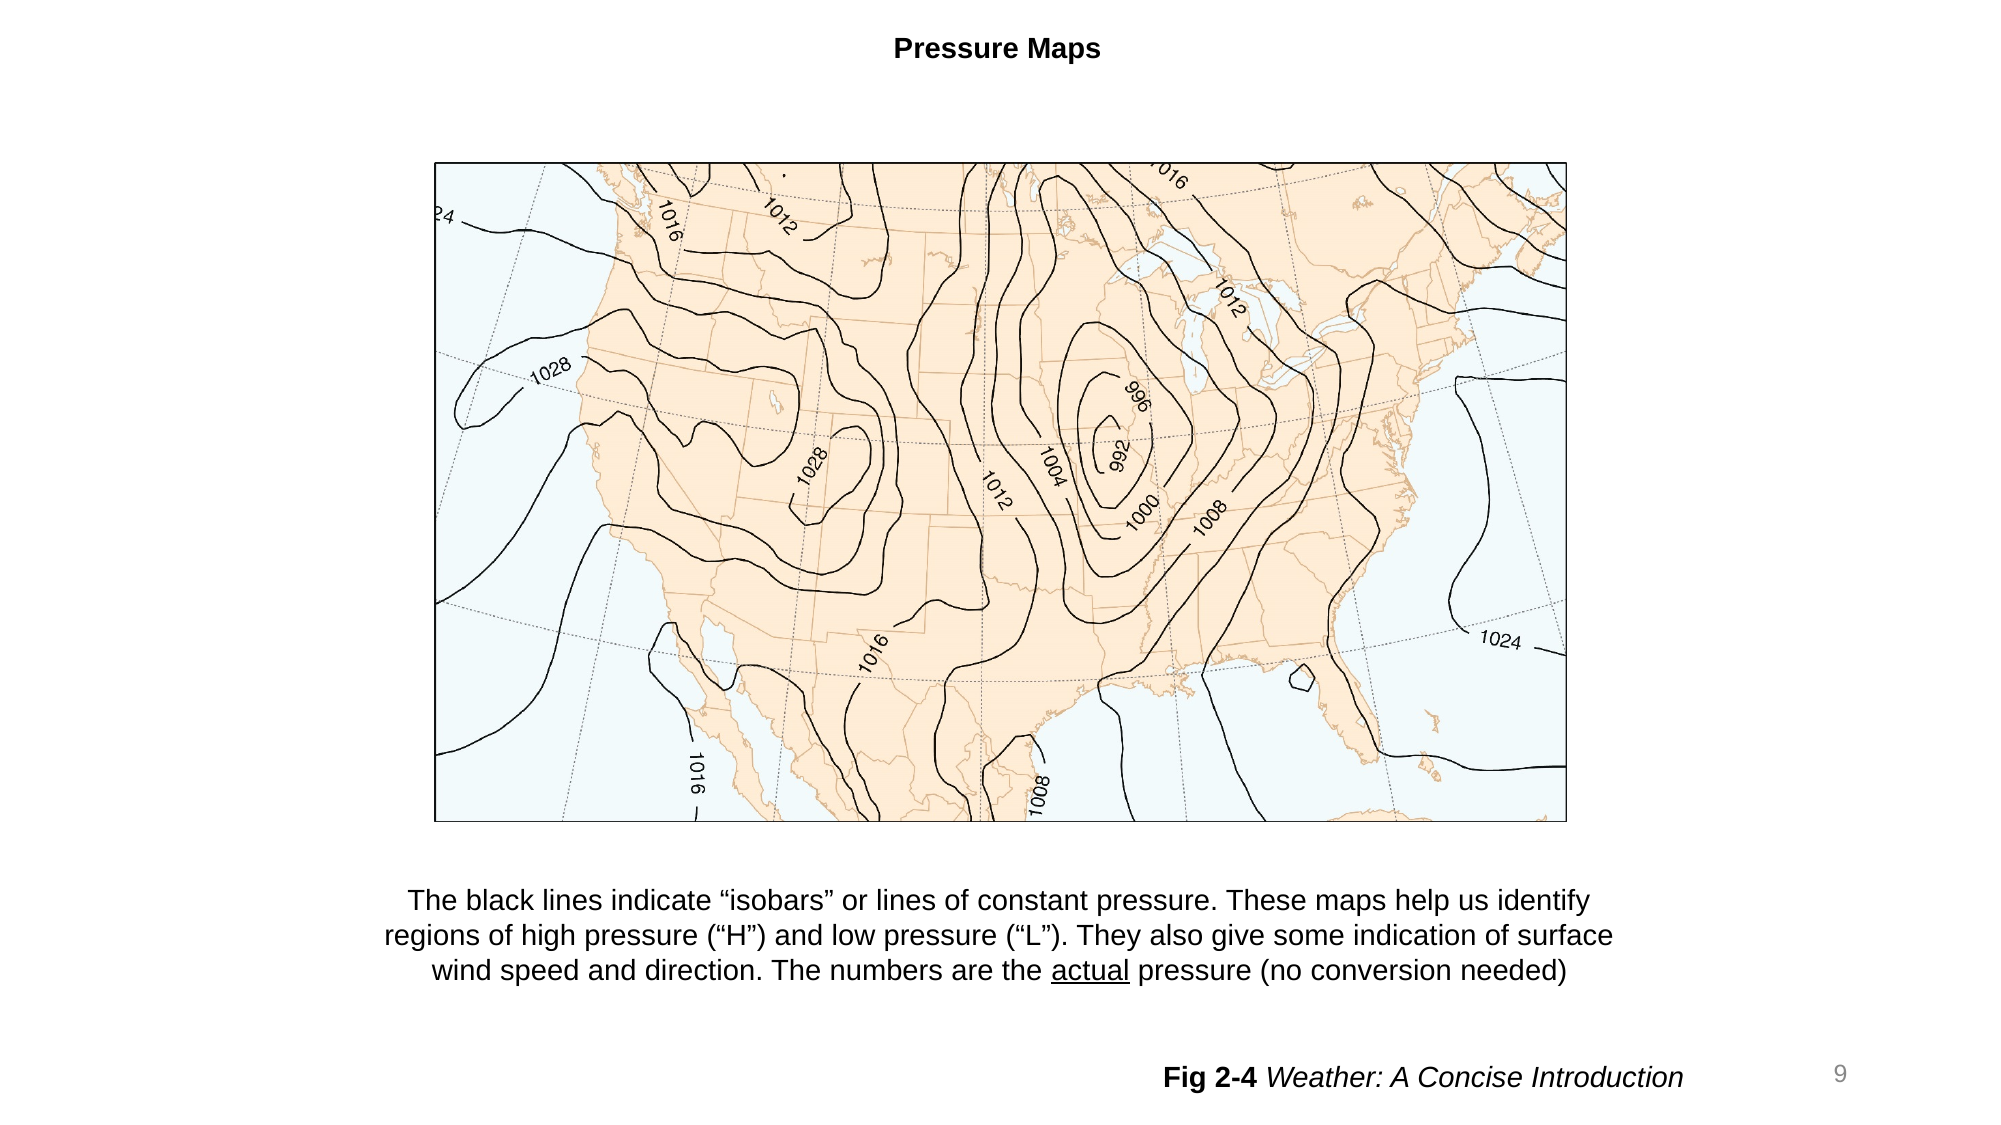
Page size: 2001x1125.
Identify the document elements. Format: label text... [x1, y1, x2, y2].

text_box Fig 2-4 Weather: A Concise Introduction [1148, 1050, 1700, 1101]
picture [433, 162, 1567, 822]
text_box The black lines indicate “isobars” or lines of constant pressure. These maps help us identify regions of high pressure (“H”) and low pressure (“L”). They also give some indication of surface wind speed and direction. The numbers are the actual pressure (no conversion needed) [351, 873, 1649, 994]
slide_number 9 [1412, 1042, 1863, 1103]
text_box Pressure Maps [878, 21, 1117, 72]
